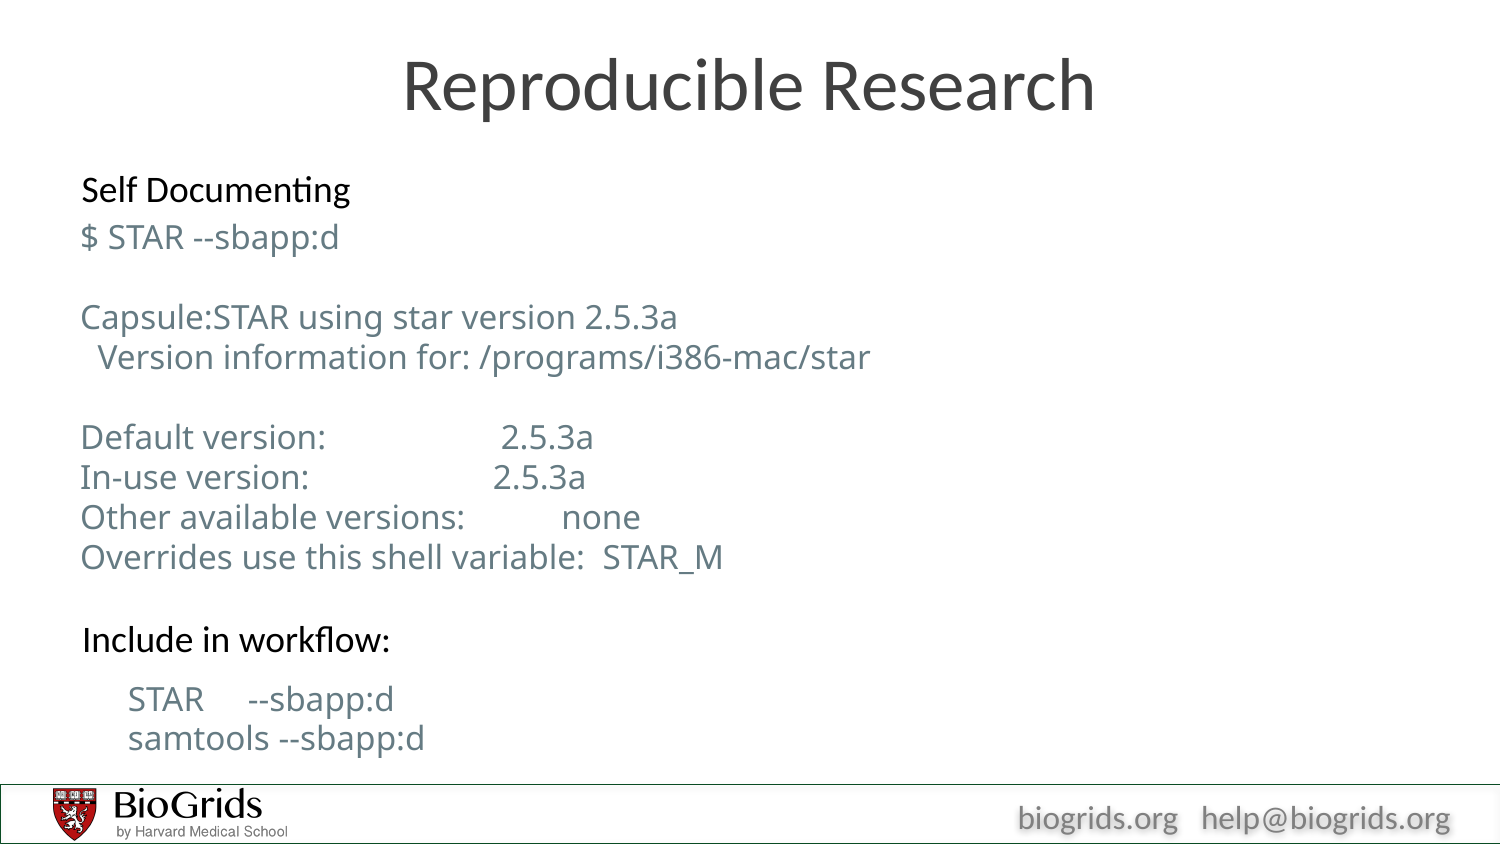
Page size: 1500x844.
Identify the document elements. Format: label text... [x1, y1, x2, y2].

text_box STAR --sbapp:d samtools --sbapp:d [113, 672, 432, 763]
title Reproducible Research [37, 21, 1463, 163]
picture [50, 784, 288, 844]
text_box Include in workflow: [76, 609, 398, 666]
text_box $ STAR --sbapp:d Capsule:STAR using star version 2.5.3a Version information for: /programs/i386-mac/star Default version: 2.5.3a In-use version: 2.5.3a Other available versions: none Overrides use this shell variable: STAR_M [74, 211, 1494, 582]
text_box Self Documenting [76, 159, 357, 216]
